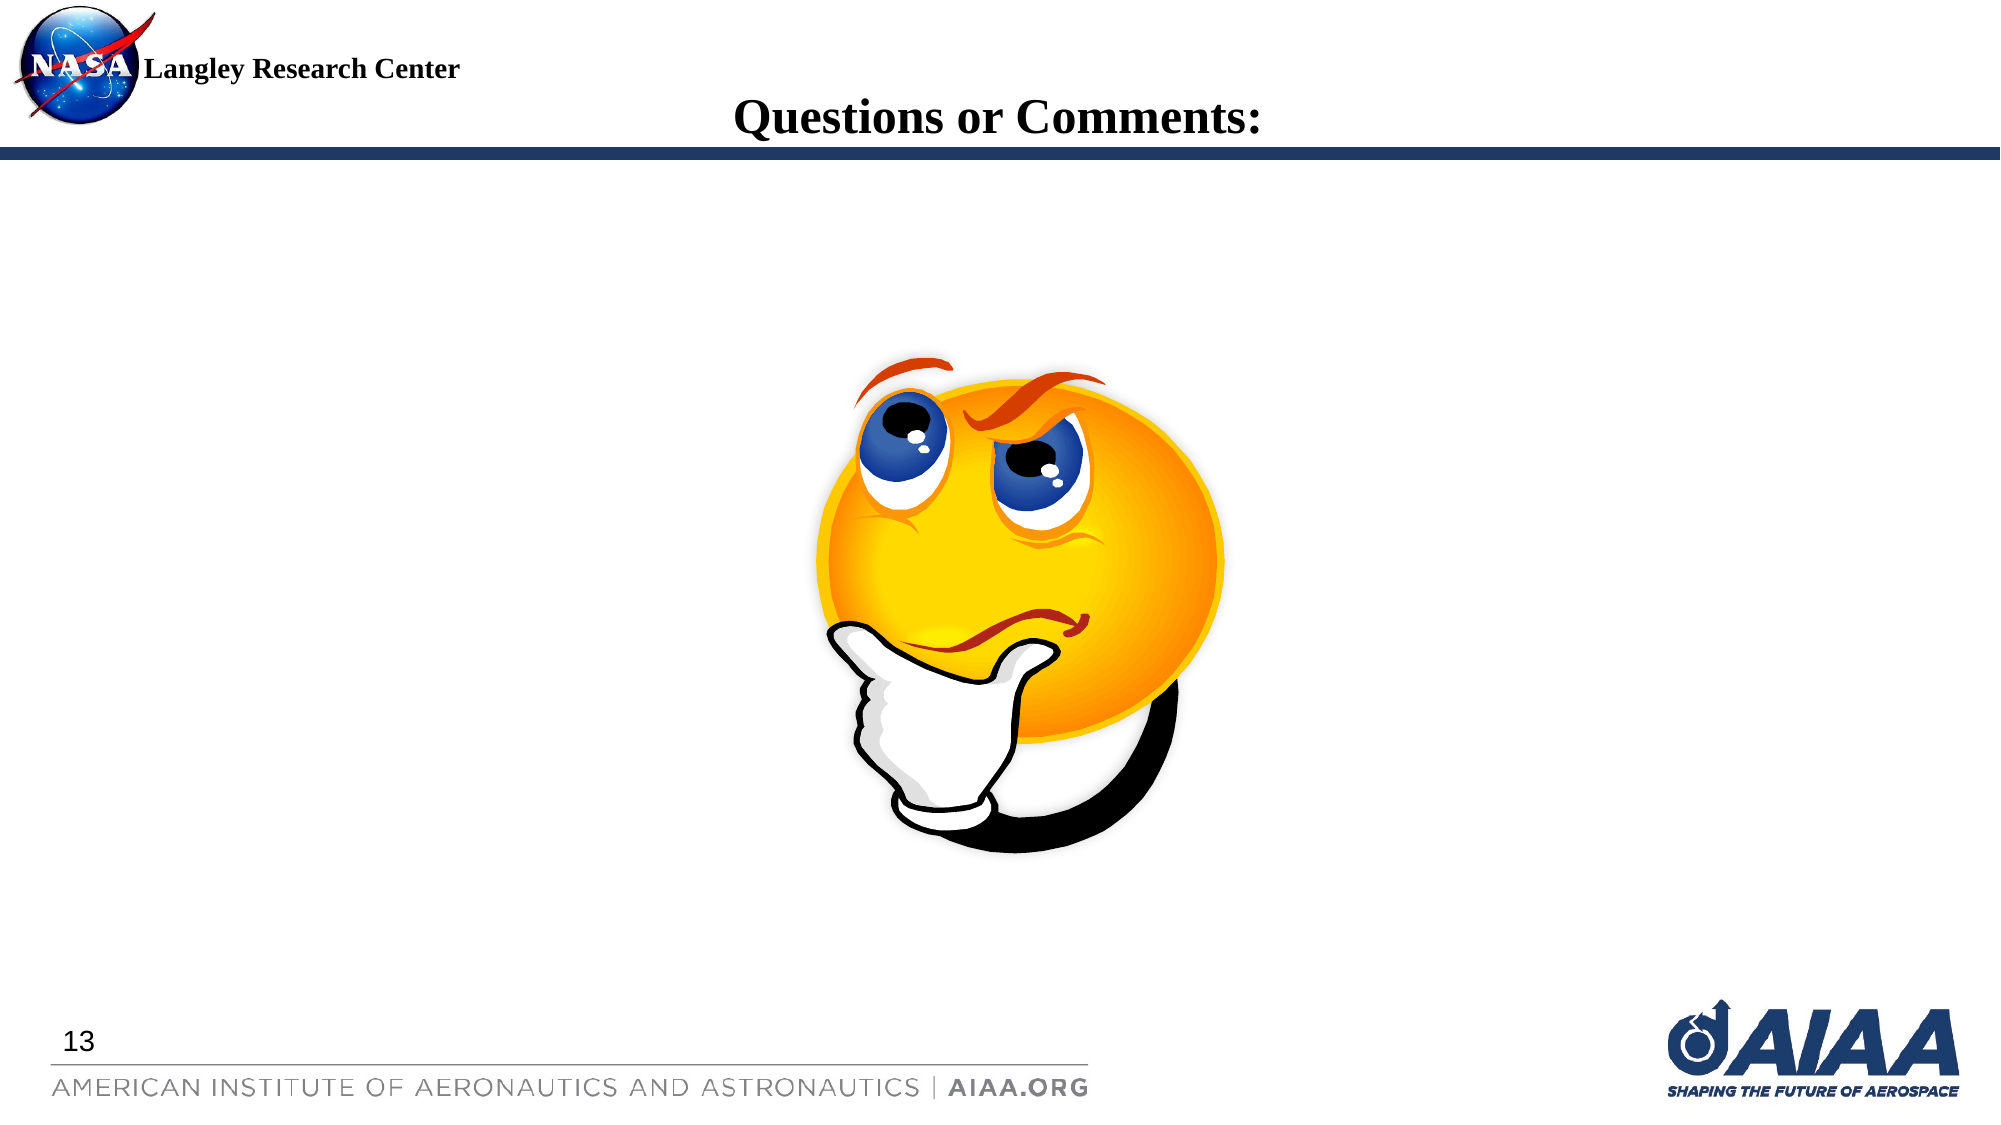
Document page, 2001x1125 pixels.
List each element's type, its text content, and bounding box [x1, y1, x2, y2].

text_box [0, 76, 2000, 154]
picture [0, 160, 2000, 1125]
picture [0, 1, 2000, 76]
slide_number 13 [47, 1014, 248, 1053]
text_box Langley Research Center [158, 41, 476, 76]
